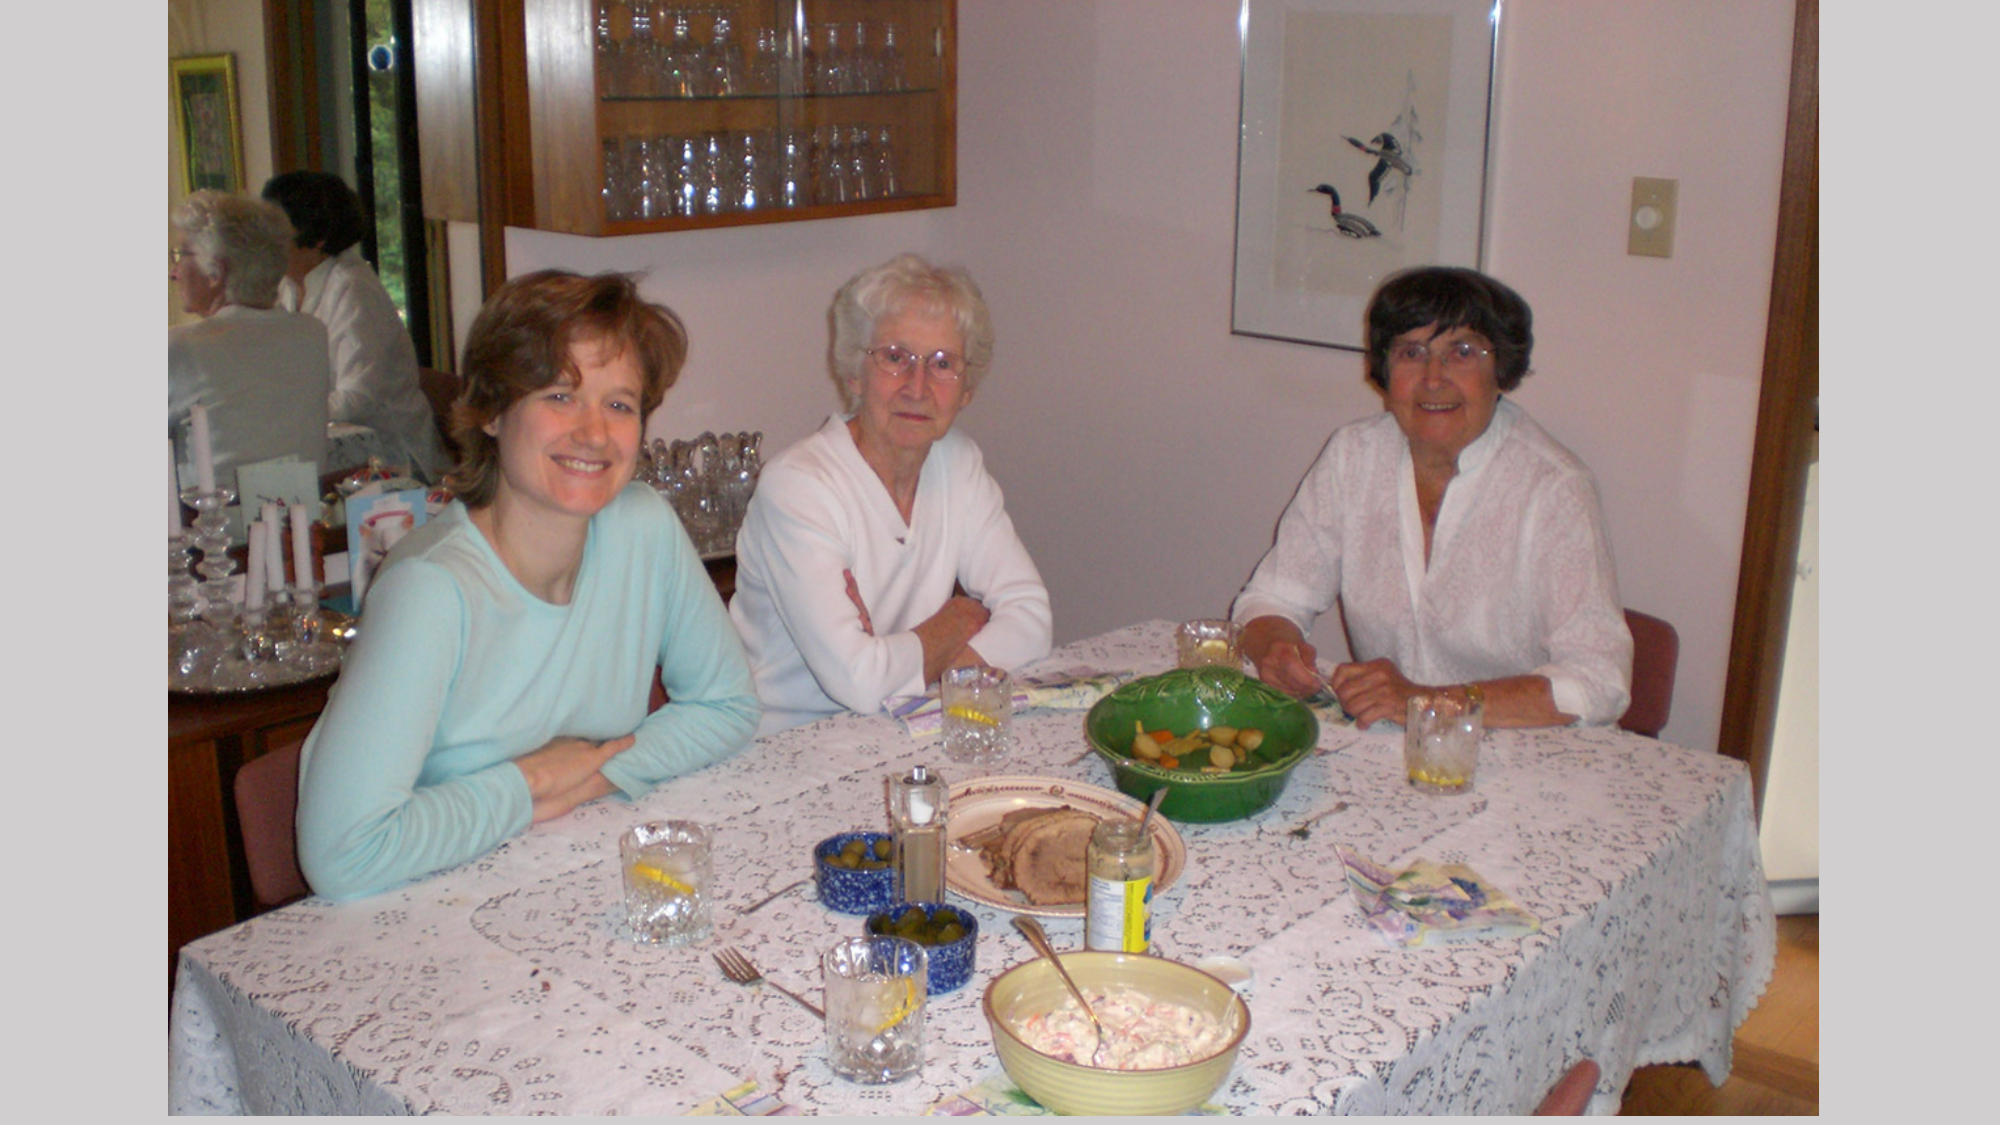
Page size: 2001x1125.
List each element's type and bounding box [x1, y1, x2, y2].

picture [168, 0, 1819, 1116]
